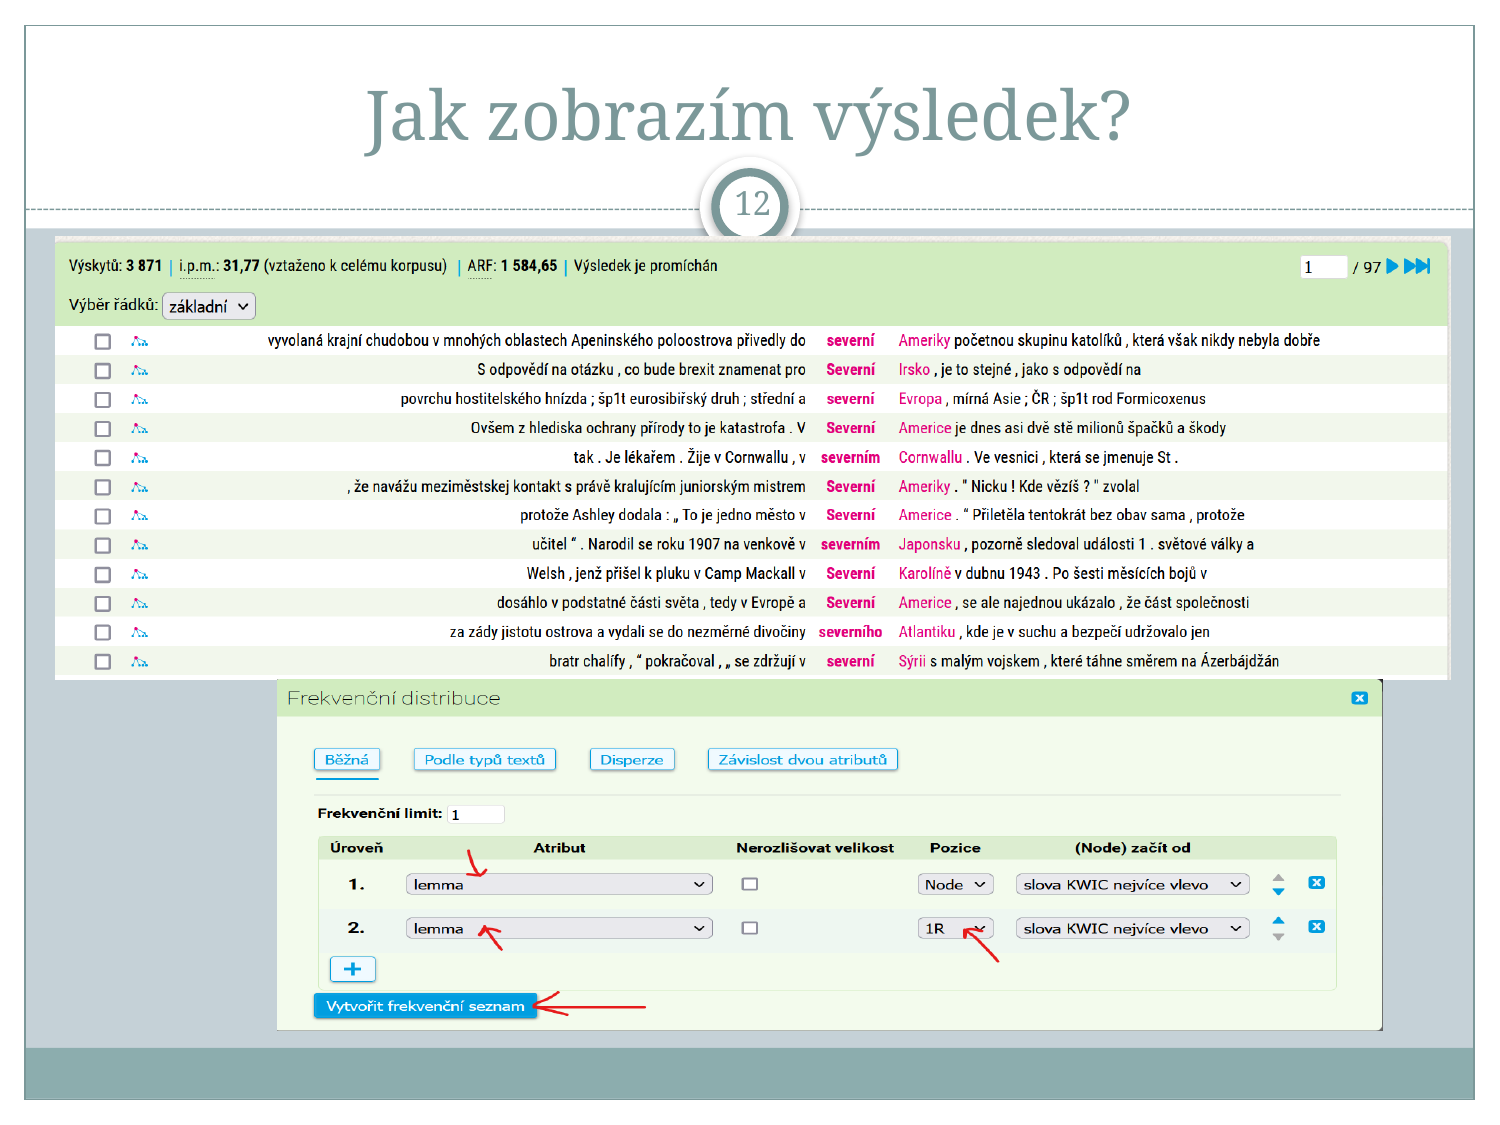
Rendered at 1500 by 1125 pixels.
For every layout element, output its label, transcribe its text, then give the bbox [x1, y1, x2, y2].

title Jak zobrazím výsledek? [49, 37, 1450, 162]
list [55, 235, 1451, 680]
picture [277, 679, 1383, 1031]
slide_number 12 [715, 168, 791, 233]
